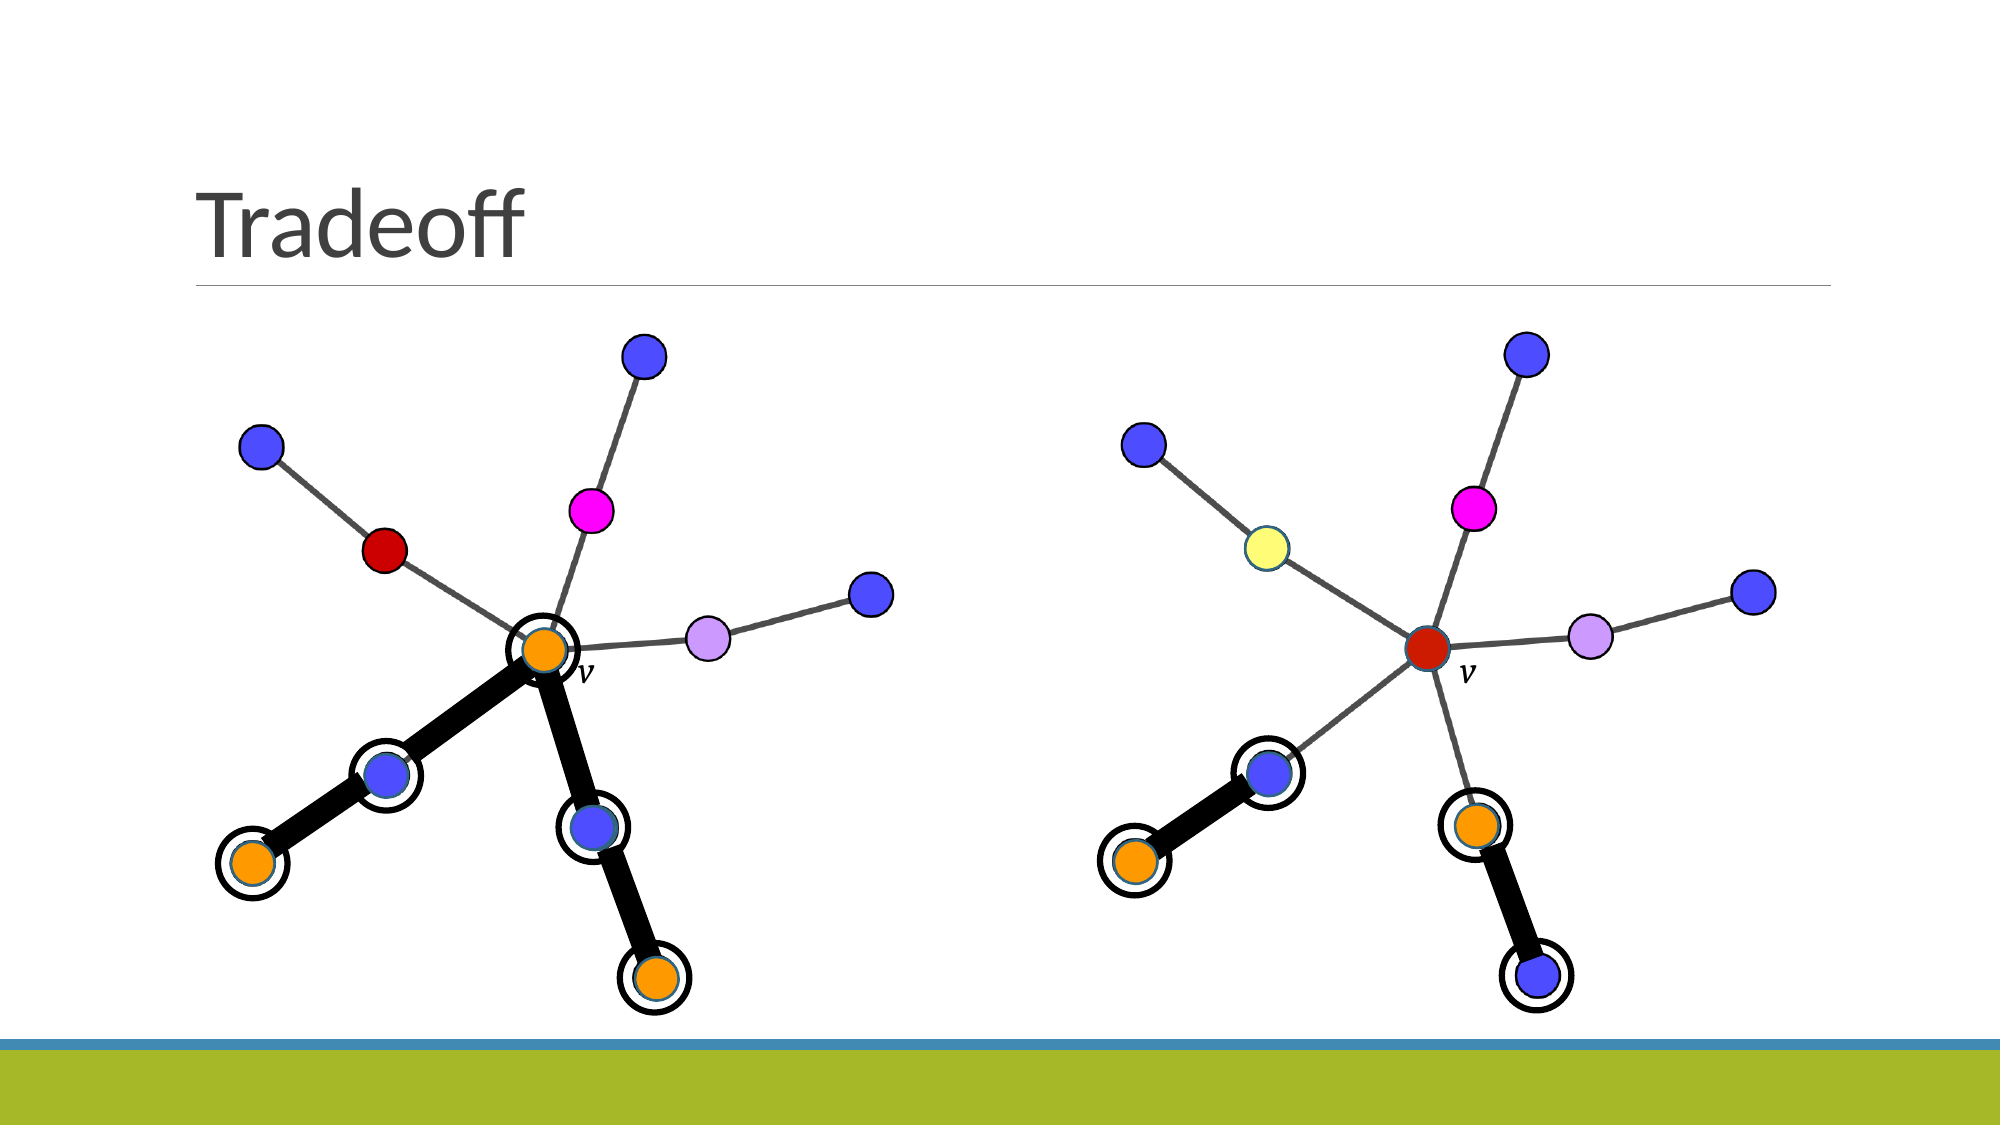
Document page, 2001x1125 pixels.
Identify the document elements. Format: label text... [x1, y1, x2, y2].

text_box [1490, 845, 1533, 960]
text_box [1151, 782, 1250, 850]
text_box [608, 847, 651, 962]
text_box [267, 781, 365, 849]
title Tradeoff [180, 47, 1830, 285]
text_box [407, 665, 530, 755]
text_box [543, 665, 589, 809]
picture [207, 307, 1803, 1031]
